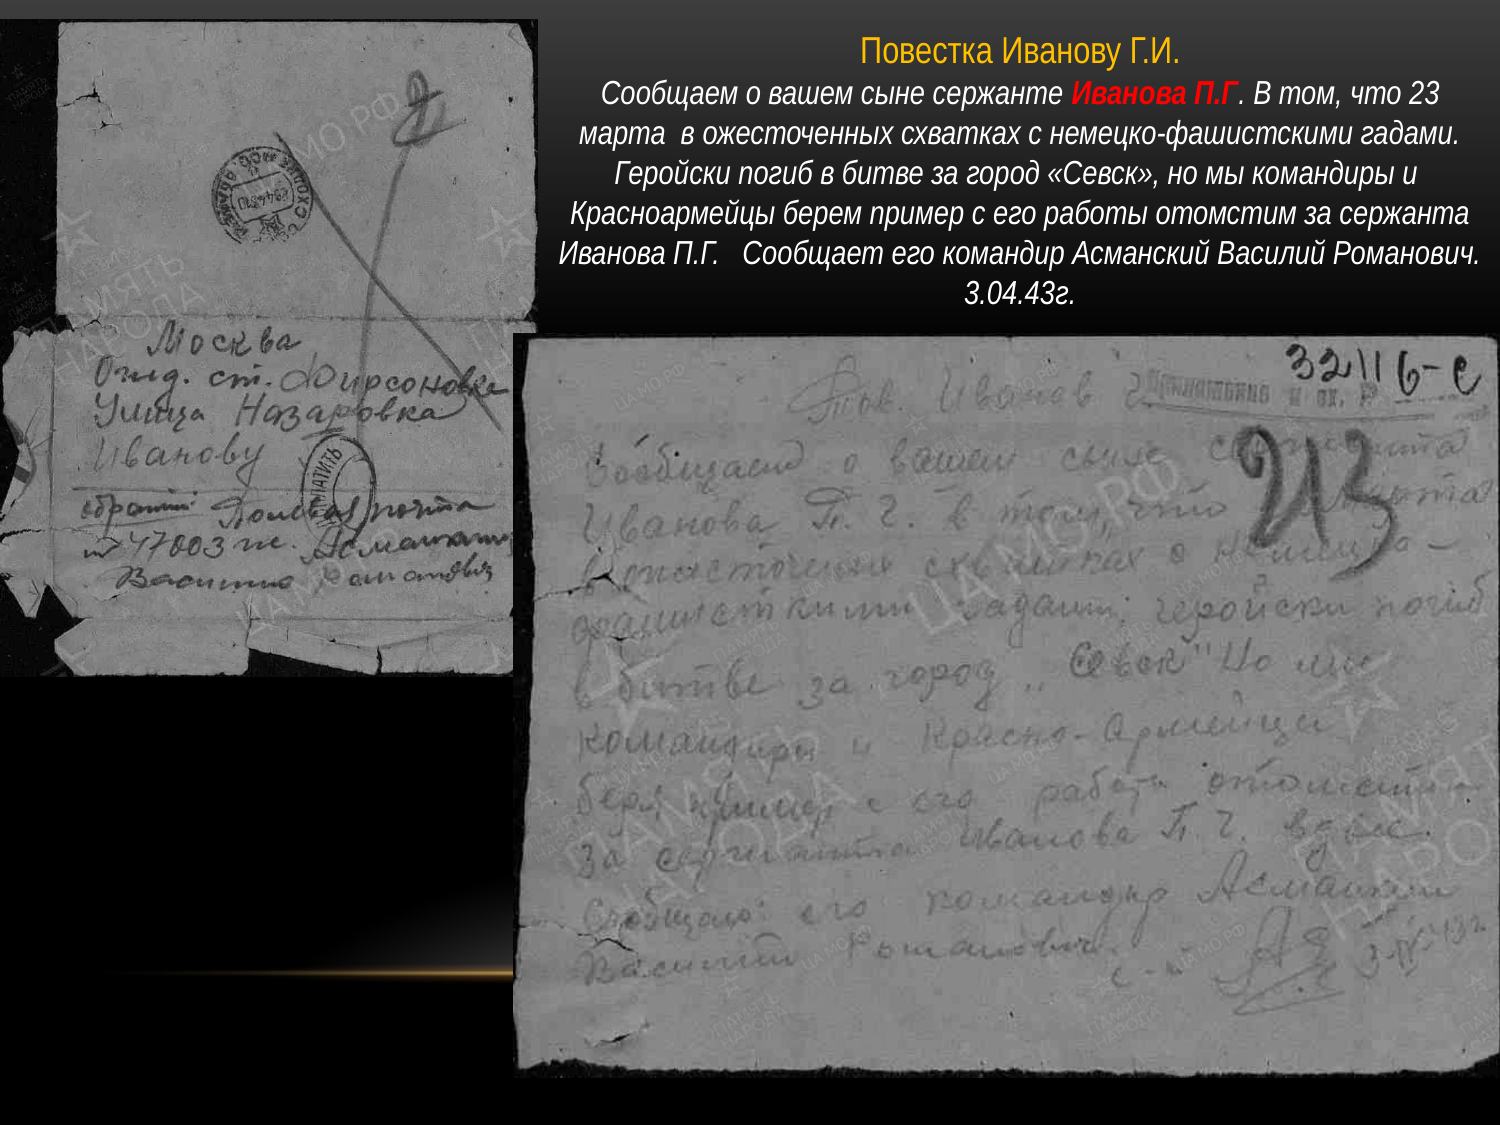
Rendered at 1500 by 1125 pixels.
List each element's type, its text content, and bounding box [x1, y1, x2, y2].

picture [0, 0, 1500, 1125]
text_box Повестка Иванову Г.И. Сообщаем о вашем сыне сержанте Иванова П.Г. В том, что 23 марта в ожесточенных схватках с немецко-фашистскими гадами. Геройски погиб в битве за город «Севск», но мы командиры и Красноармейцы берем пример с его работы отомстим за сержанта Иванова П.Г. Сообщает его командир Асманский Василий Романович. 3.04.43г. [538, 19, 1500, 319]
